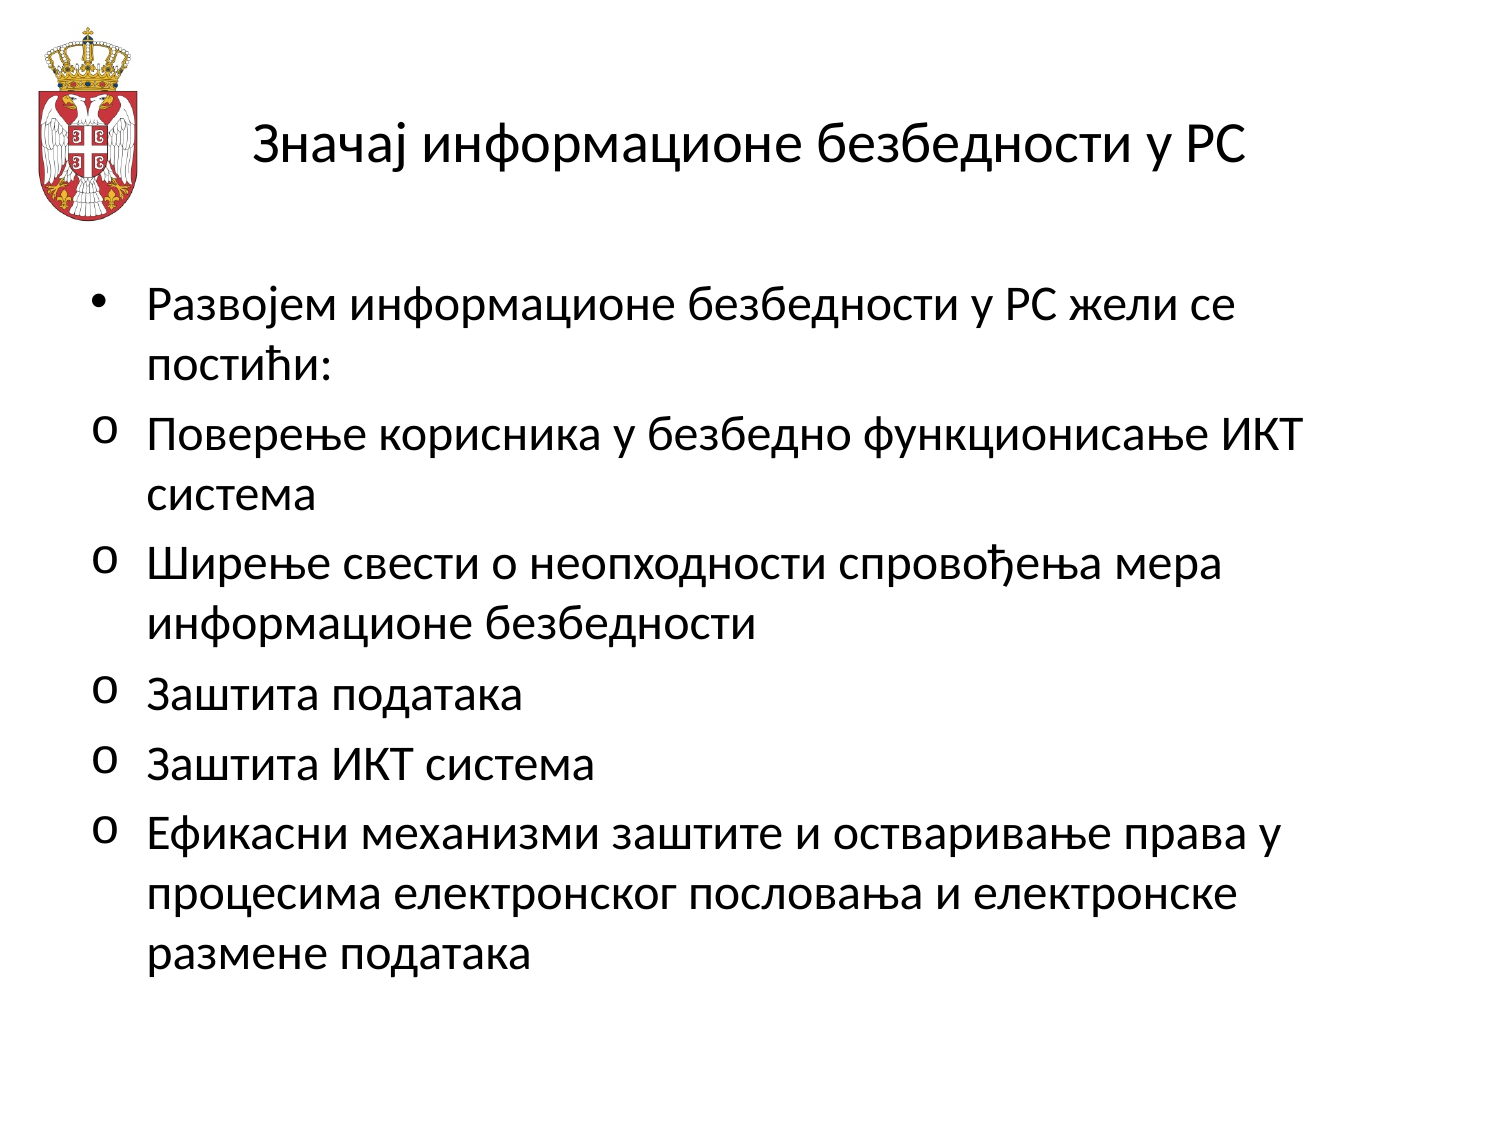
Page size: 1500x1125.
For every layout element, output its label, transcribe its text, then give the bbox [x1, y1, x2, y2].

picture [35, 24, 139, 223]
list Развојем информационе безбедности у РС жели се постићи: Поверење корисника у безбедно функционисање ИКТ система Ширење свести о неопходности спровођења мера информационе безбедности Заштита података Заштита ИКТ система Ефикасни механизми заштите и остваривање права у процесима електронског пословања и електронске размене података [74, 262, 1426, 1006]
title Значај информационе безбедности у РС [74, 44, 1426, 233]
